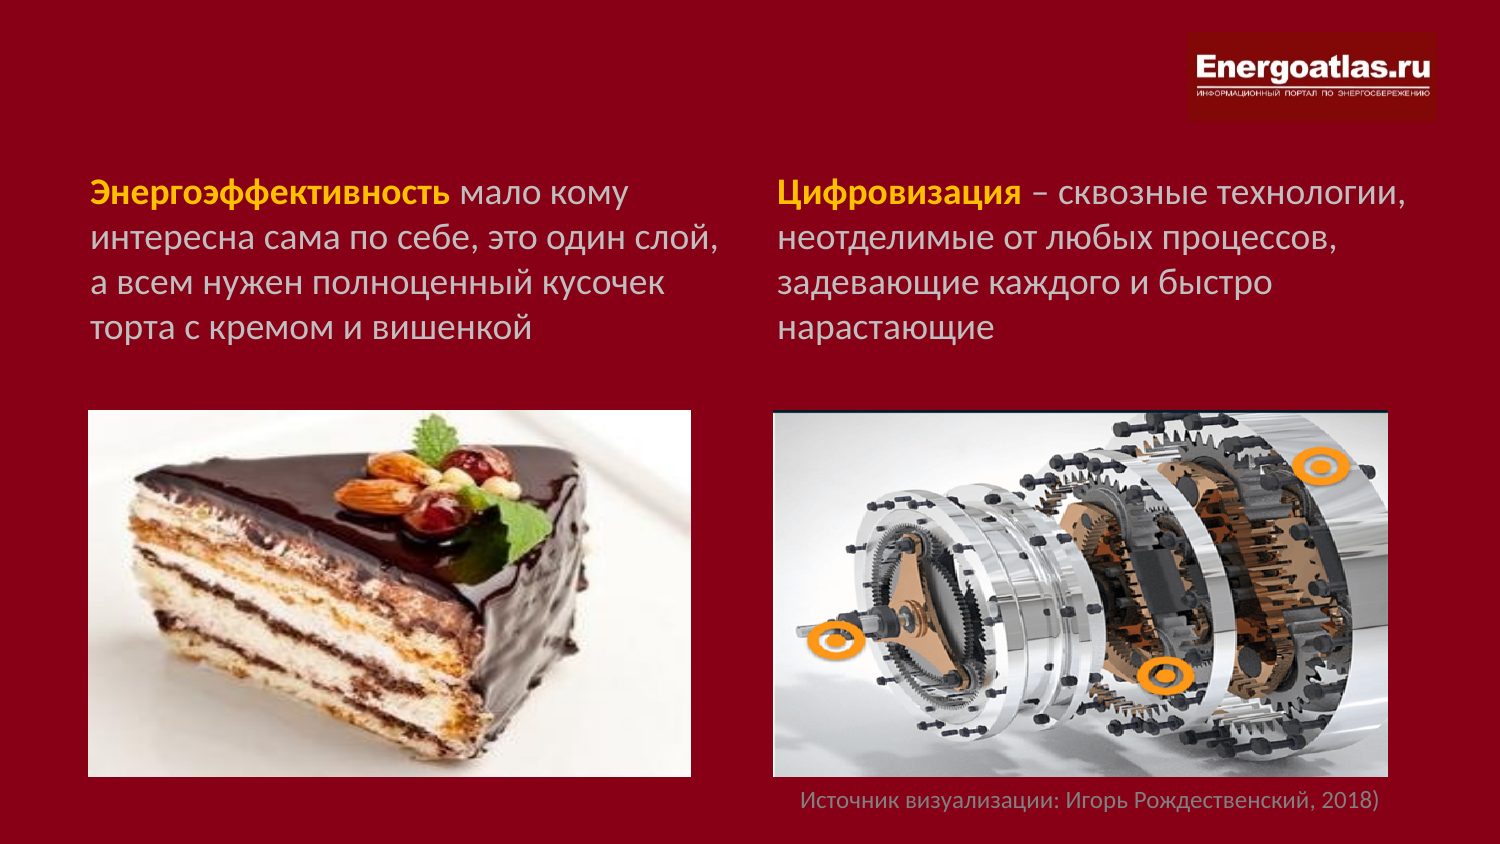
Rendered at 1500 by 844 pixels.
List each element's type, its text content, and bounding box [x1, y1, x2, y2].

list Энергоэффективность мало кому интересна сама по себе, это один слой, а всем нужен полноценный кусочек торта с кремом и вишенкой [75, 150, 738, 407]
picture [0, 0, 1500, 844]
list Цифровизация – сквозные технологии, неотделимые от любых процессов, задевающие каждого и быстро нарастающие [761, 150, 1425, 407]
text_box Источник визуализации: Игорь Рождественский, 2018) [785, 776, 1447, 821]
